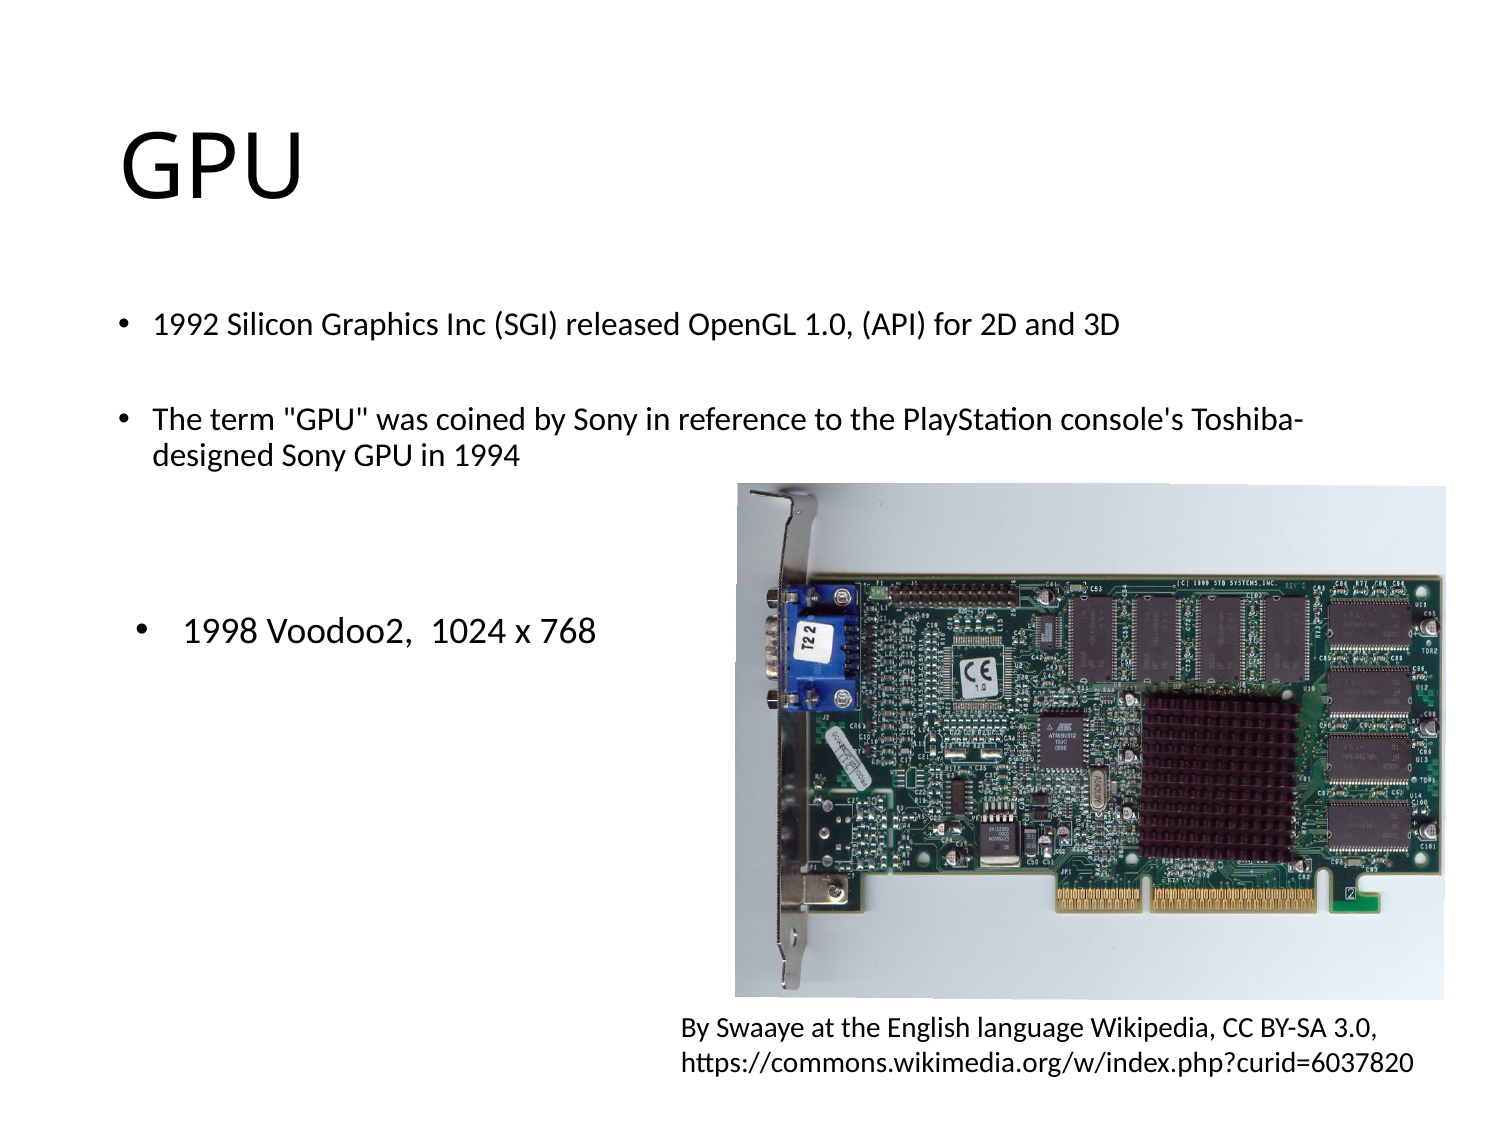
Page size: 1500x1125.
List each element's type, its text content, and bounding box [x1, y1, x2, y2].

list 1992 Silicon Graphics Inc (SGI) released OpenGL 1.0, (API) for 2D and 3D The term "GPU" was coined by Sony in reference to the PlayStation console's Toshiba-designed Sony GPU in 1994 [103, 299, 1421, 484]
title GPU [103, 59, 1397, 278]
text_box 1998 Voodoo2, 1024 x 768 [120, 598, 667, 704]
picture [735, 483, 1446, 1000]
text_box By Swaaye at the English language Wikipedia, CC BY-SA 3.0, https://commons.wikimedia.org/w/index.php?curid=6037820 [666, 1001, 1500, 1086]
